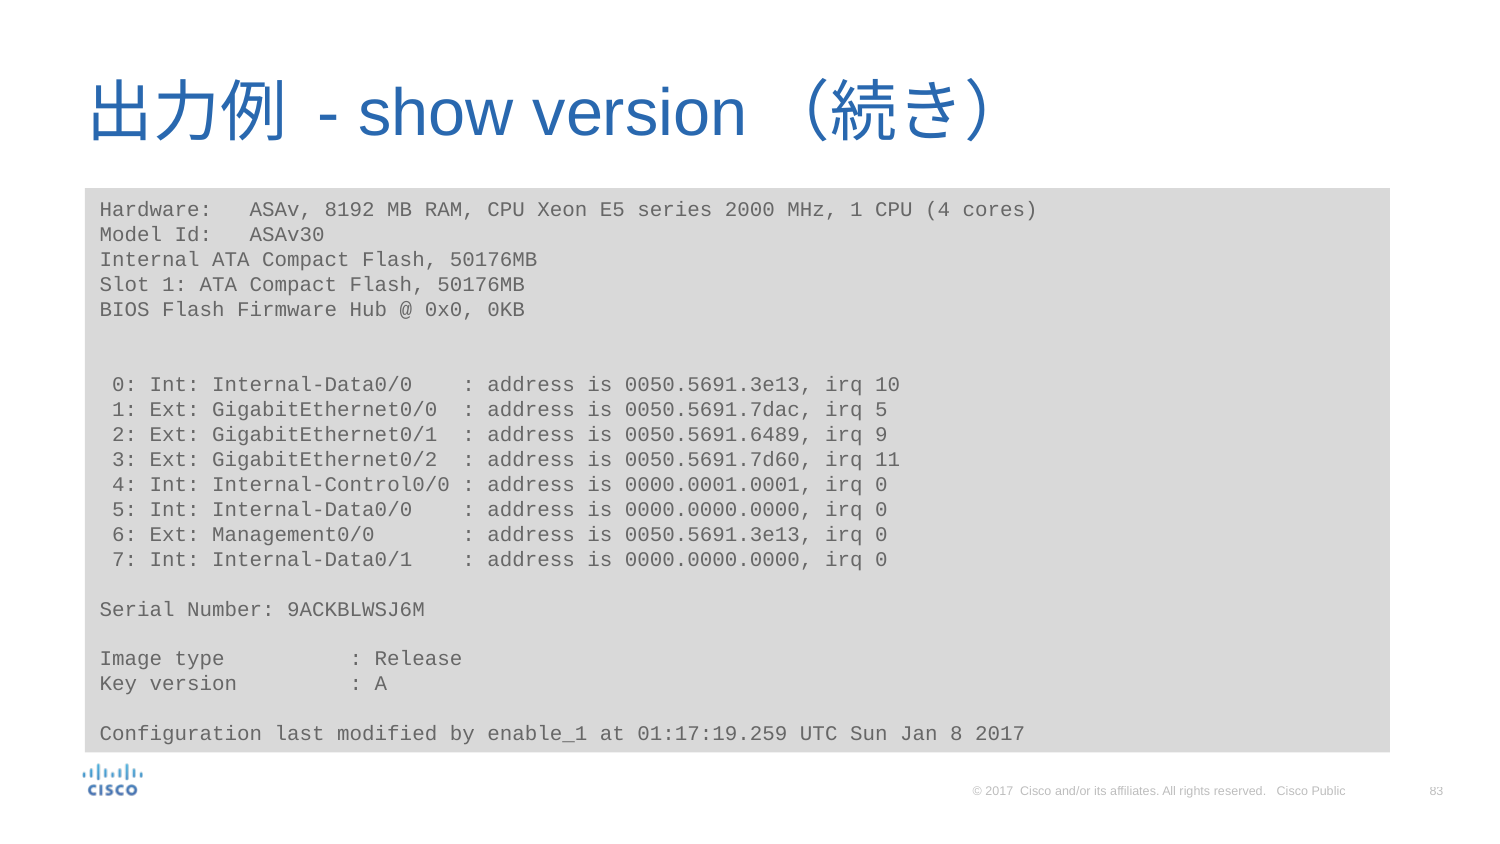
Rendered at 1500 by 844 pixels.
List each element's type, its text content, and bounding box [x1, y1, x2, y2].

title 出力例 - show version（続き） [71, 55, 1441, 176]
text_box Hardware: ASAv, 8192 MB RAM, CPU Xeon E5 series 2000 MHz, 1 CPU (4 cores) Model Id: ASAv30 Internal ATA Compact Flash, 50176MB Slot 1: ATA Compact Flash, 50176MB BIOS Flash Firmware Hub @ 0x0, 0KB 0: Int: Internal-Data0/0 : address is 0050.5691.3e13, irq 10 1: Ext: GigabitEthernet0/0 : address is 0050.5691.7dac, irq 5 2: Ext: GigabitEthernet0/1 : address is 0050.5691.6489, irq 9 3: Ext: GigabitEthernet0/2 : address is 0050.5691.7d60, irq 11 4: Int: Internal-Control0/0 : address is 0000.0001.0001, irq 0 5: Int: Internal-Data0/0 : address is 0000.0000.0000, irq 0 6: Ext: Management0/0 : address is 0050.5691.3e13, irq 0 7: Int: Internal-Data0/1 : address is 0000.0000.0000, irq 0 Serial Number: 9ACKBLWSJ6M Image type : Release Key version : A Configuration last modified by enable_1 at 01:17:19.259 UTC Sun Jan 8 2017 [84, 188, 1390, 753]
picture [77, 758, 149, 803]
